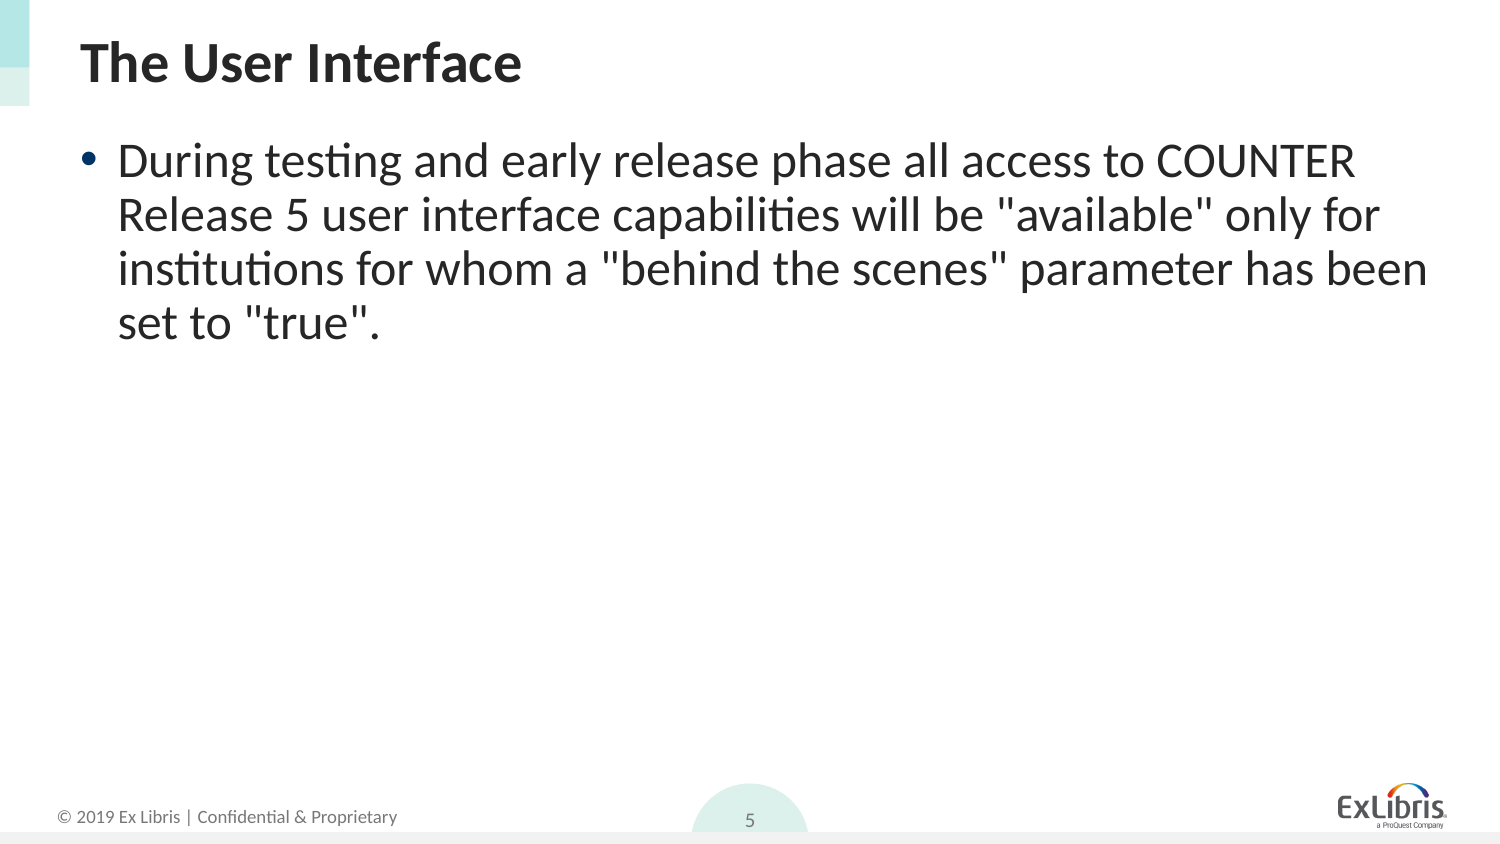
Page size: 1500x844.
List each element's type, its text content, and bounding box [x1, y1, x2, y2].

picture [1338, 783, 1447, 829]
slide_number 5 [705, 789, 795, 844]
list During testing and early release phase all access to COUNTER Release 5 user interface capabilities will be "available" only for institutions for whom a "behind the scenes" parameter has been set to "true". [64, 126, 1447, 517]
title The User Interface [64, 11, 1447, 107]
